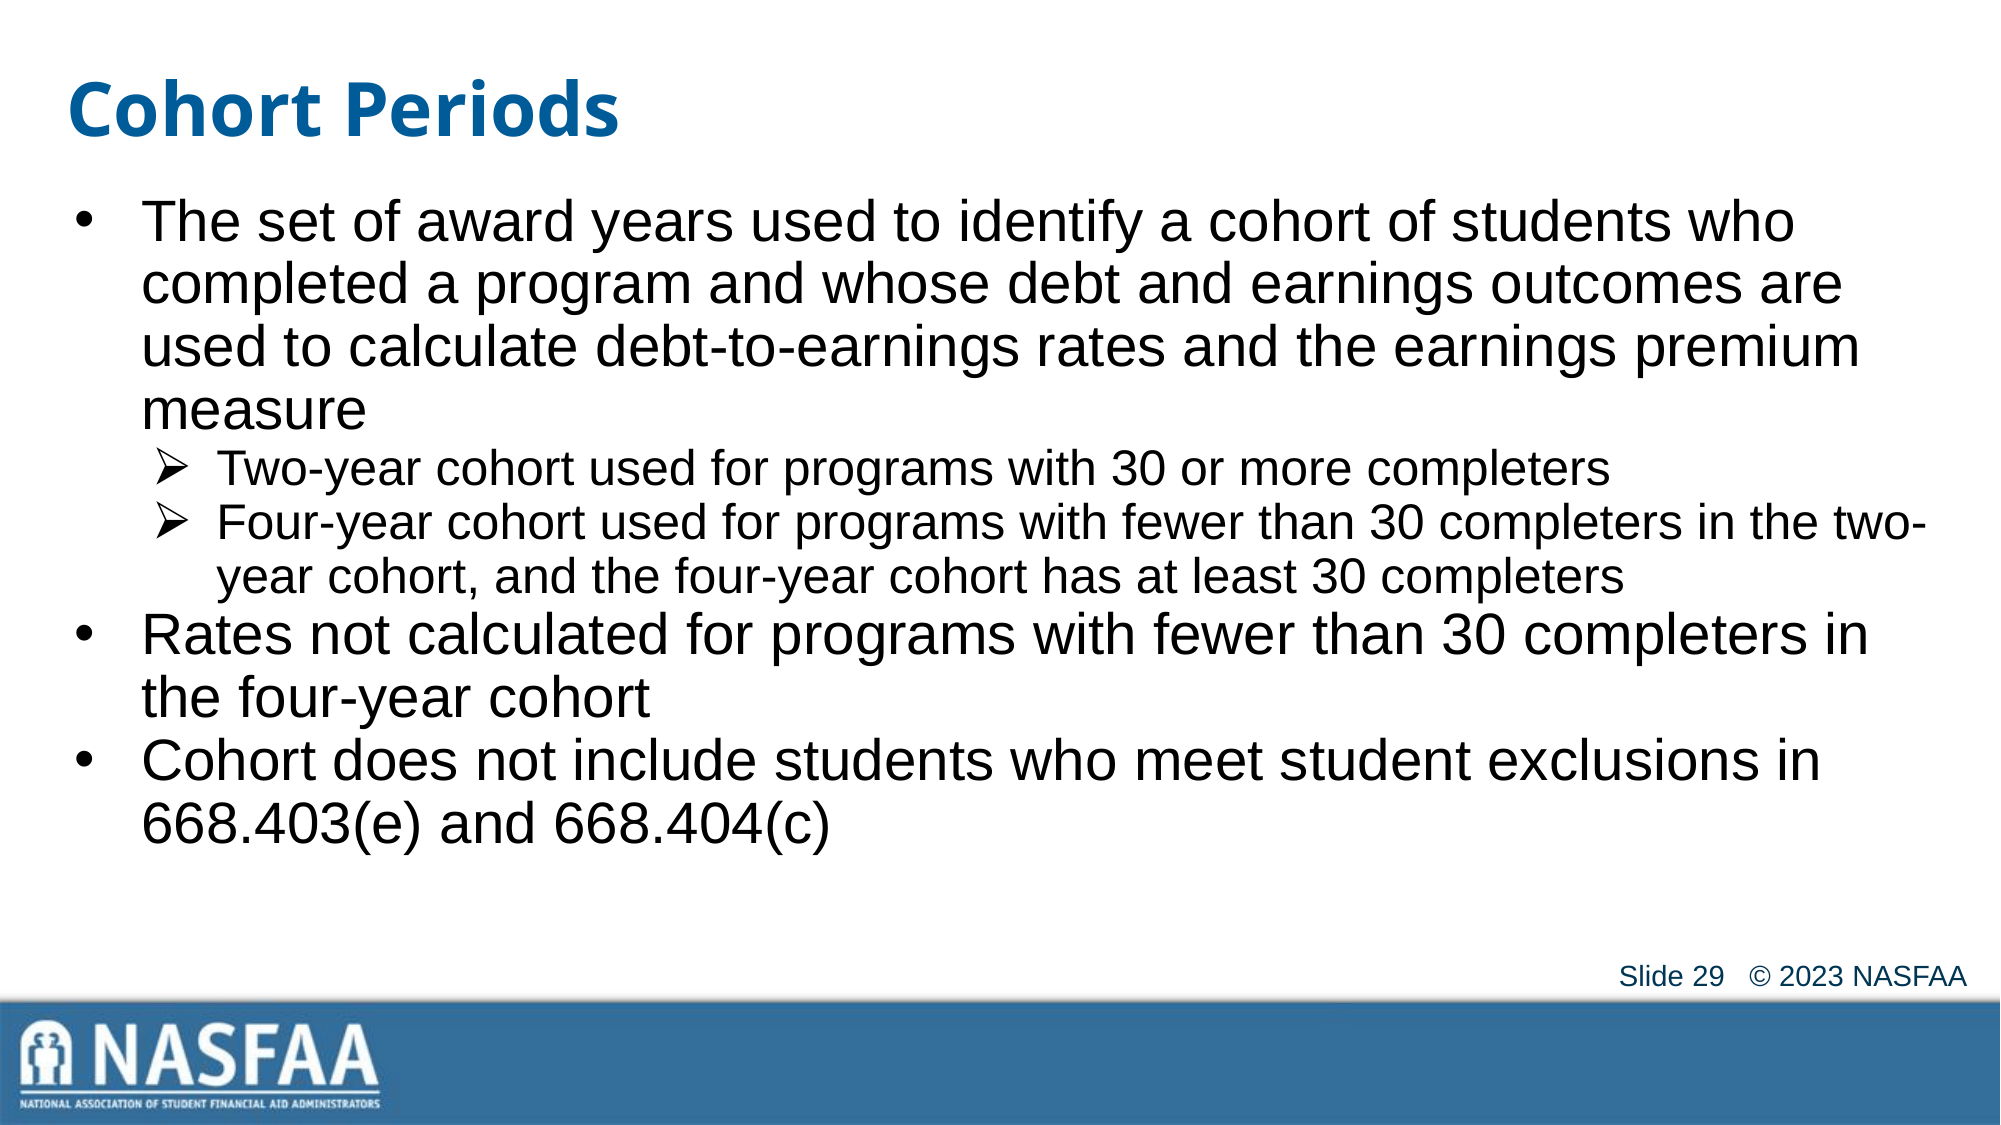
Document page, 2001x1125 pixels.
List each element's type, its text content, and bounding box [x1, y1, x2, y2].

list The set of award years used to identify a cohort of students who completed a program and whose debt and earnings outcomes are used to calculate debt-to-earnings rates and the earnings premium measure Two-year cohort used for programs with 30 or more completers Four-year cohort used for programs with fewer than 30 completers in the two-year cohort, and the four-year cohort has at least 30 completers Rates not calculated for programs with fewer than 30 completers in the four-year cohort Cohort does not include students who meet student exclusions in 668.403(e) and 668.404(c) [51, 183, 1949, 888]
picture [0, 0, 2000, 1125]
title Cohort Periods [51, 3, 1949, 183]
